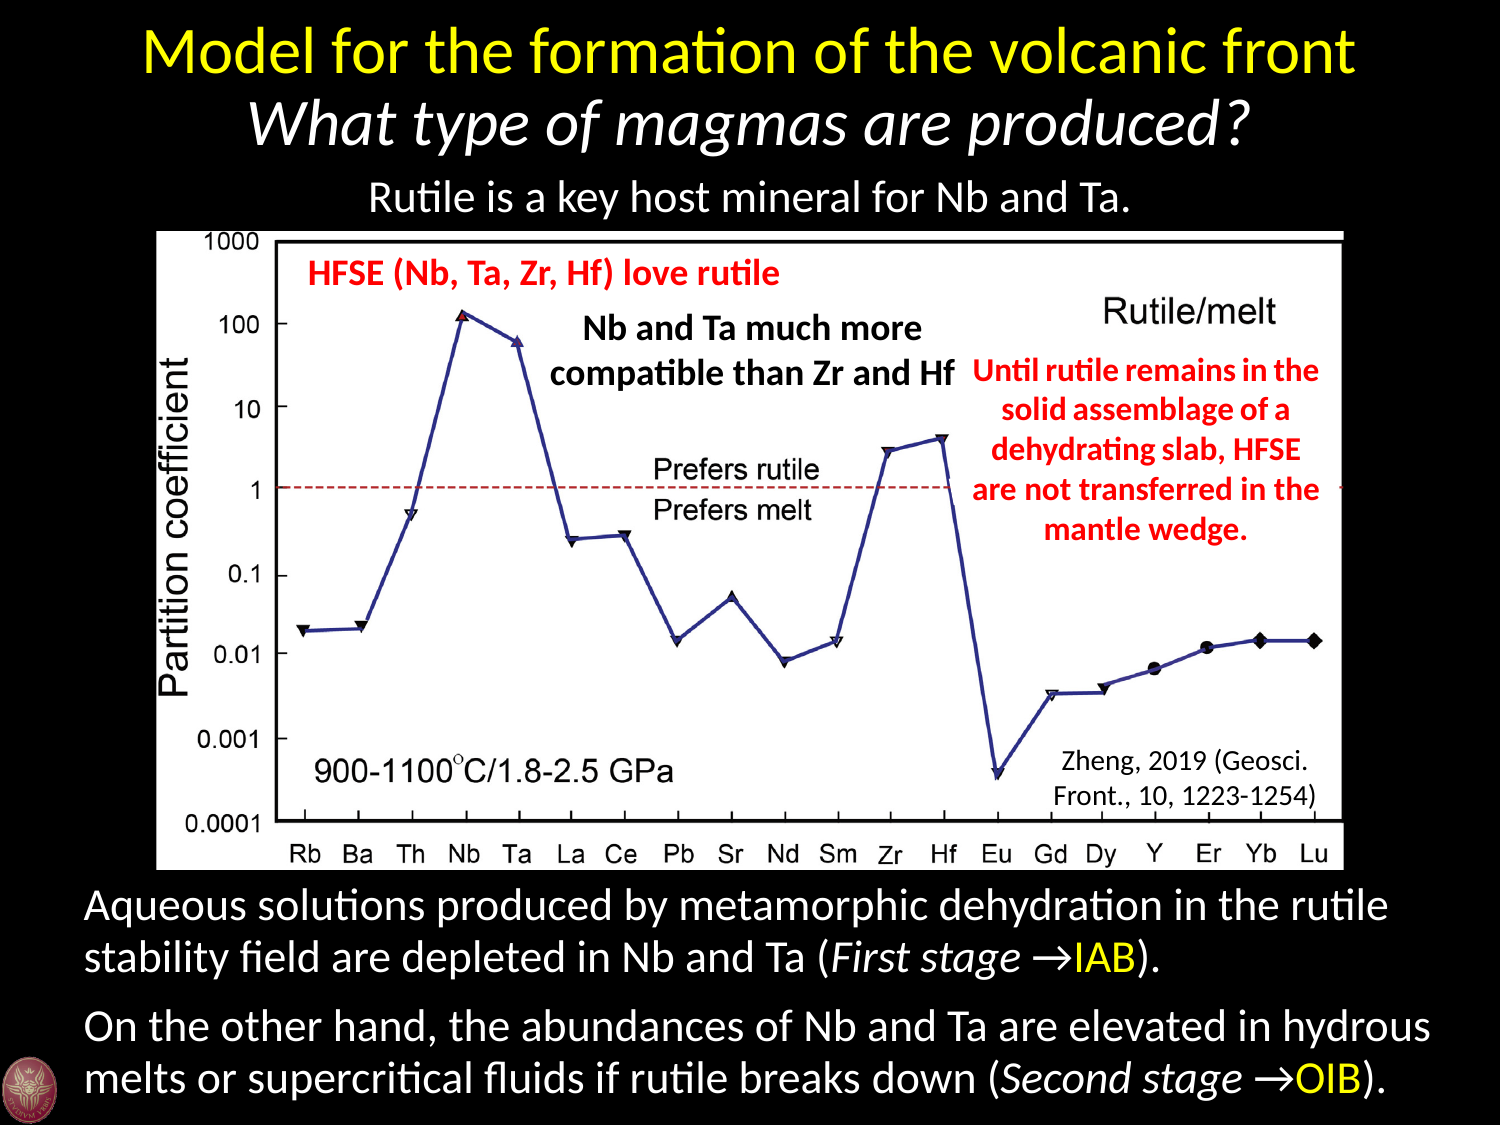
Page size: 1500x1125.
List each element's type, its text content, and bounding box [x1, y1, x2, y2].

text_box On the other hand, the abundances of Nb and Ta are elevated in hydrous melts or supercritical fluids if rutile breaks down (Second stage →OIB). [69, 991, 1500, 1110]
text_box Aqueous solutions produced by metamorphic dehydration in the rutile stability field are depleted in Nb and Ta (First stage →IAB). [68, 870, 1431, 989]
text_box What type of magmas are produced? [0, 71, 1500, 167]
text_box Rutile is a key host mineral for Nb and Ta. [346, 159, 1154, 229]
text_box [948, 340, 1340, 558]
picture [155, 231, 1344, 871]
picture [0, 1055, 60, 1125]
text_box Model for the formation of the volcanic front [0, 0, 1500, 71]
